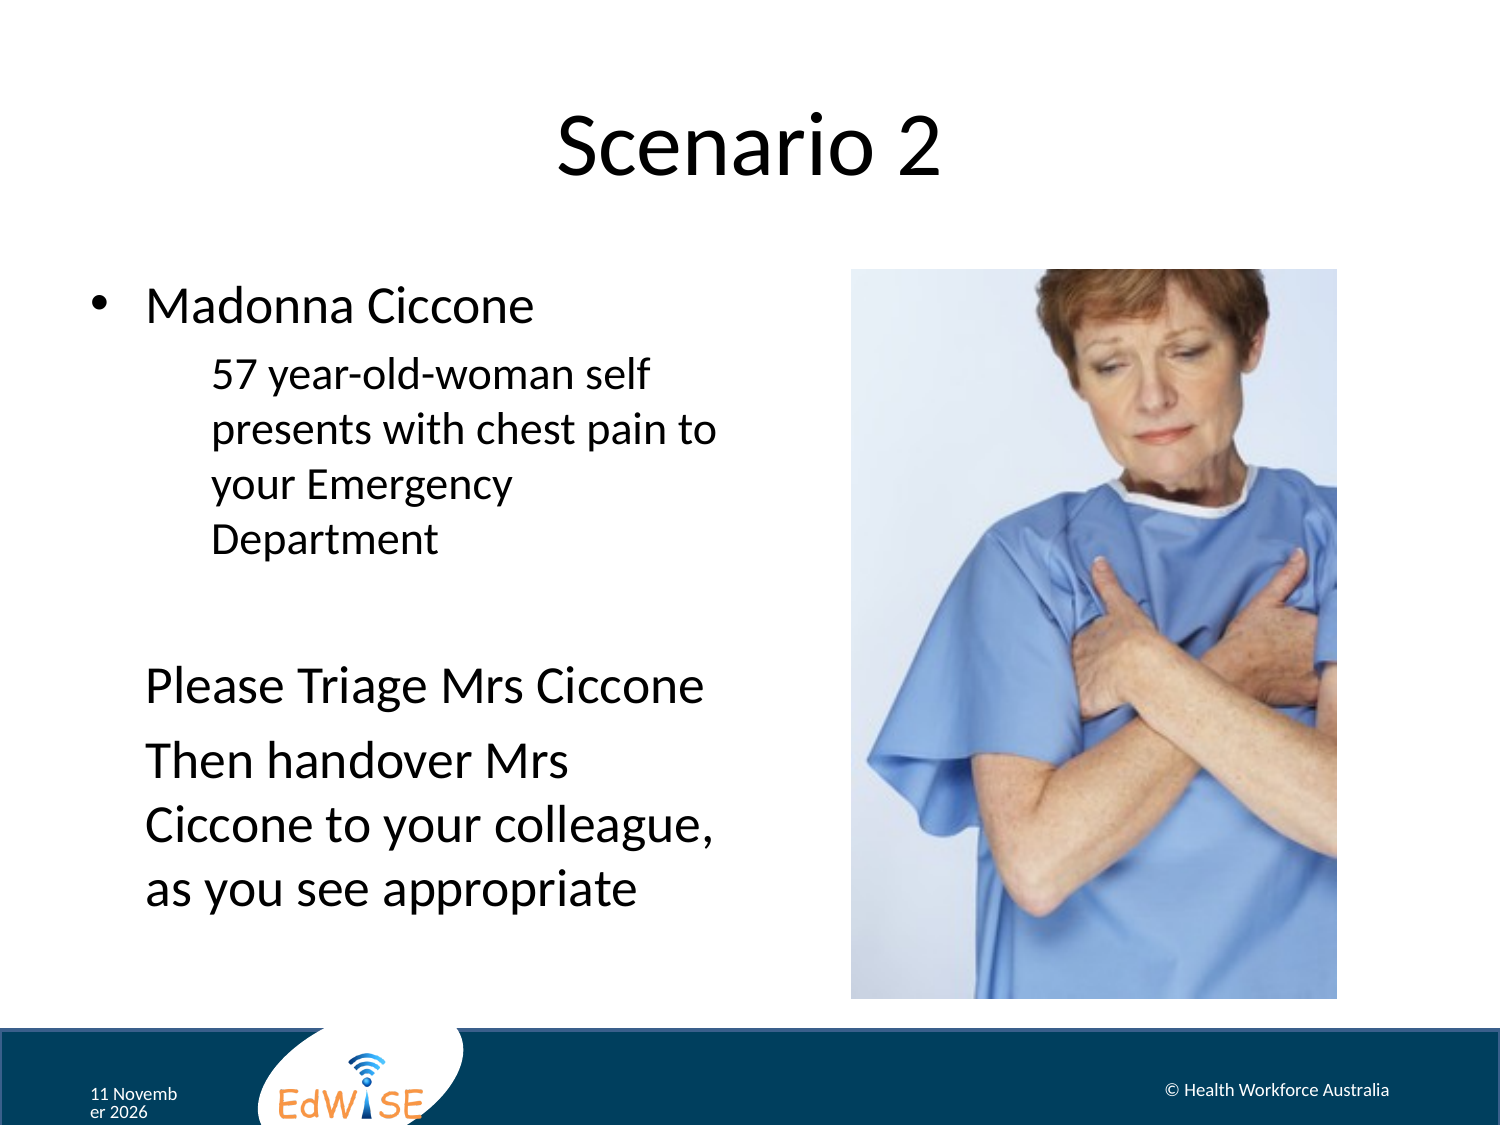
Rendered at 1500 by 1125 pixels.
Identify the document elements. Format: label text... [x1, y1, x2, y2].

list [850, 268, 1337, 999]
picture [279, 1053, 423, 1119]
footer © Health Workforce Australia [1116, 1058, 1438, 1119]
title Scenario 2 [75, 45, 1425, 233]
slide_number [75, 1070, 195, 1115]
list Madonna Ciccone 57 year-old-woman self presents with chest pain to your Emergency Department Please Triage Mrs Ciccone Then handover Mrs Ciccone to your colleague, as you see appropriate [75, 262, 738, 1005]
